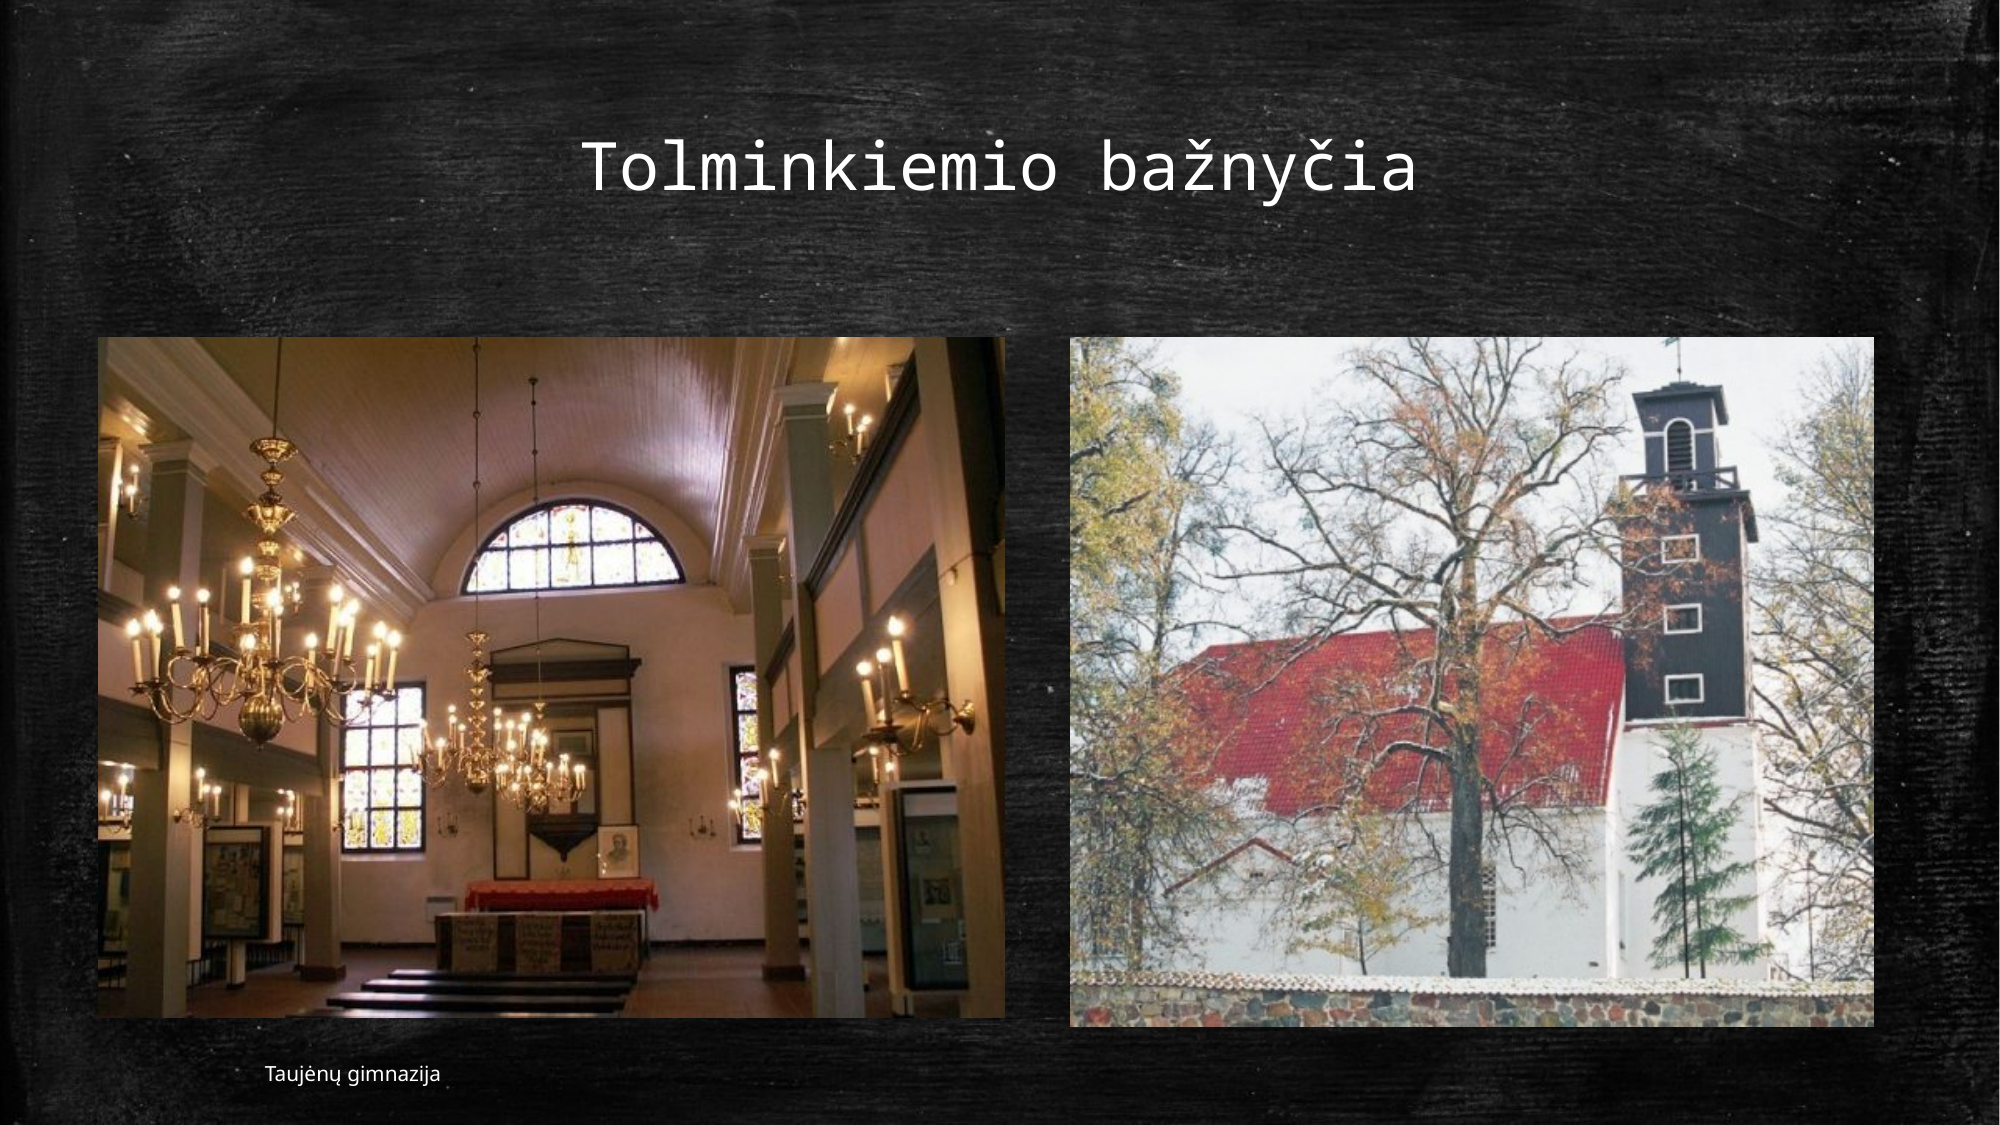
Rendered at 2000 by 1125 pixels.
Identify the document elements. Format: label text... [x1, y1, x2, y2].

picture [98, 337, 1005, 1018]
picture [1070, 337, 1874, 1027]
footer Taujėnų gimnazija [249, 1050, 1288, 1096]
title Tolminkiemio bažnyčia [249, 44, 1750, 213]
